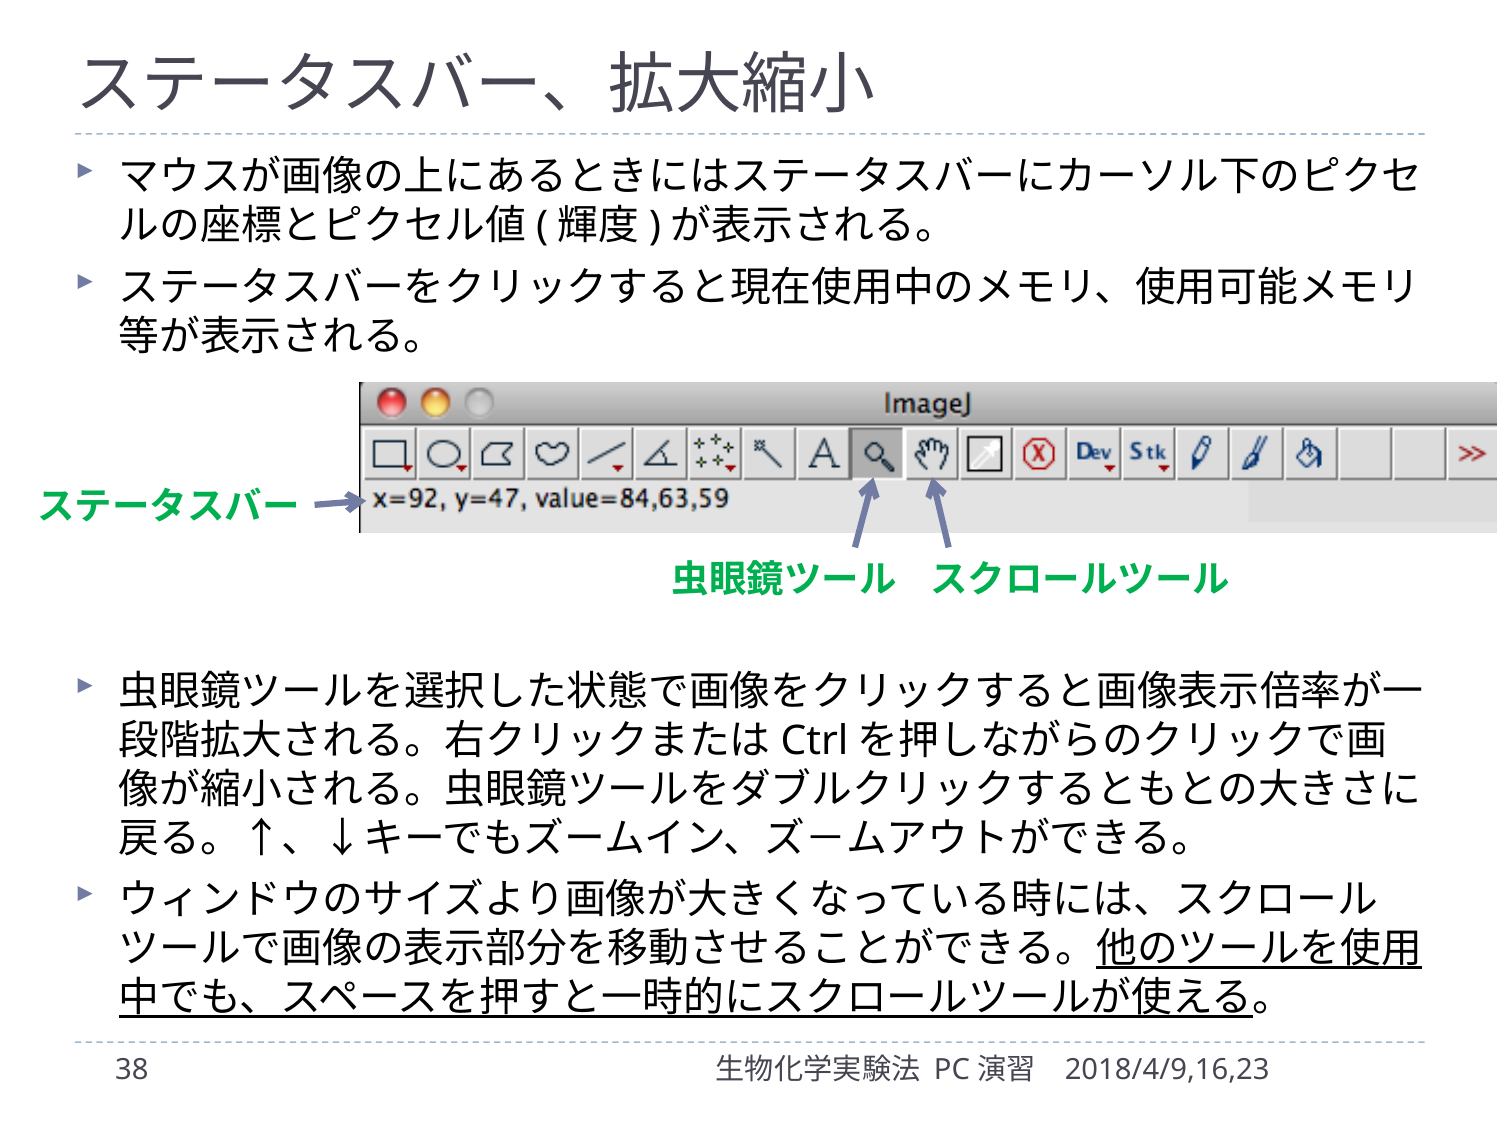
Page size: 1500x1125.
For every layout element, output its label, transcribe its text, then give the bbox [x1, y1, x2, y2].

footer 生物化学実験法 PC演習 [475, 1042, 1051, 1103]
title ステータスバー、拡大縮小 [75, 24, 1425, 121]
text_box 虫眼鏡ツール [657, 547, 912, 608]
picture [358, 381, 1497, 533]
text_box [904, 503, 976, 521]
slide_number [1051, 1042, 1426, 1103]
text_box スクロールツール [915, 547, 1245, 608]
slide_number 38 [100, 1042, 426, 1103]
list マウスが画像の上にあるときにはステータスバーにカーソル下のピクセルの座標とピクセル値(輝度)が表示される。 ステータスバーをクリックすると現在使用中のメモリ、使用可能メモリ等が表示される。 虫眼鏡ツールを選択した状態で画像をクリックすると画像表示倍率が一段階拡大される。右クリックまたはCtrlを押しながらのクリックで画像が縮小される。虫眼鏡ツールをダブルクリックするともとの大きさに戻る。↑、↓キーでもズームイン、ズ－ムアウトができる。 ウィンドウのサイズより画像が大きくなっている時には、スクロールツールで画像の表示部分を移動させることができる。他のツールを使用中でも、スペースを押すと一時的にスクロールツールが使える。 [75, 149, 1425, 500]
text_box ステータスバー [22, 474, 315, 535]
list マウスが画像の上にあるときにはステータスバーにカーソル下のピクセルの座標とピクセル値(輝度)が表示される。 ステータスバーをクリックすると現在使用中のメモリ、使用可能メモリ等が表示される。 虫眼鏡ツールを選択した状態で画像をクリックすると画像表示倍率が一段階拡大される。右クリックまたはCtrlを押しながらのクリックで画像が縮小される。虫眼鏡ツールをダブルクリックするともとの大きさに戻る。↑、↓キーでもズームイン、ズ－ムアウトができる。 ウィンドウのサイズより画像が大きくなっている時には、スクロールツールで画像の表示部分を移動させることができる。他のツールを使用中でも、スペースを押すと一時的にスクロールツールが使える。 [75, 516, 1425, 1028]
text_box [828, 502, 900, 522]
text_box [315, 500, 367, 506]
